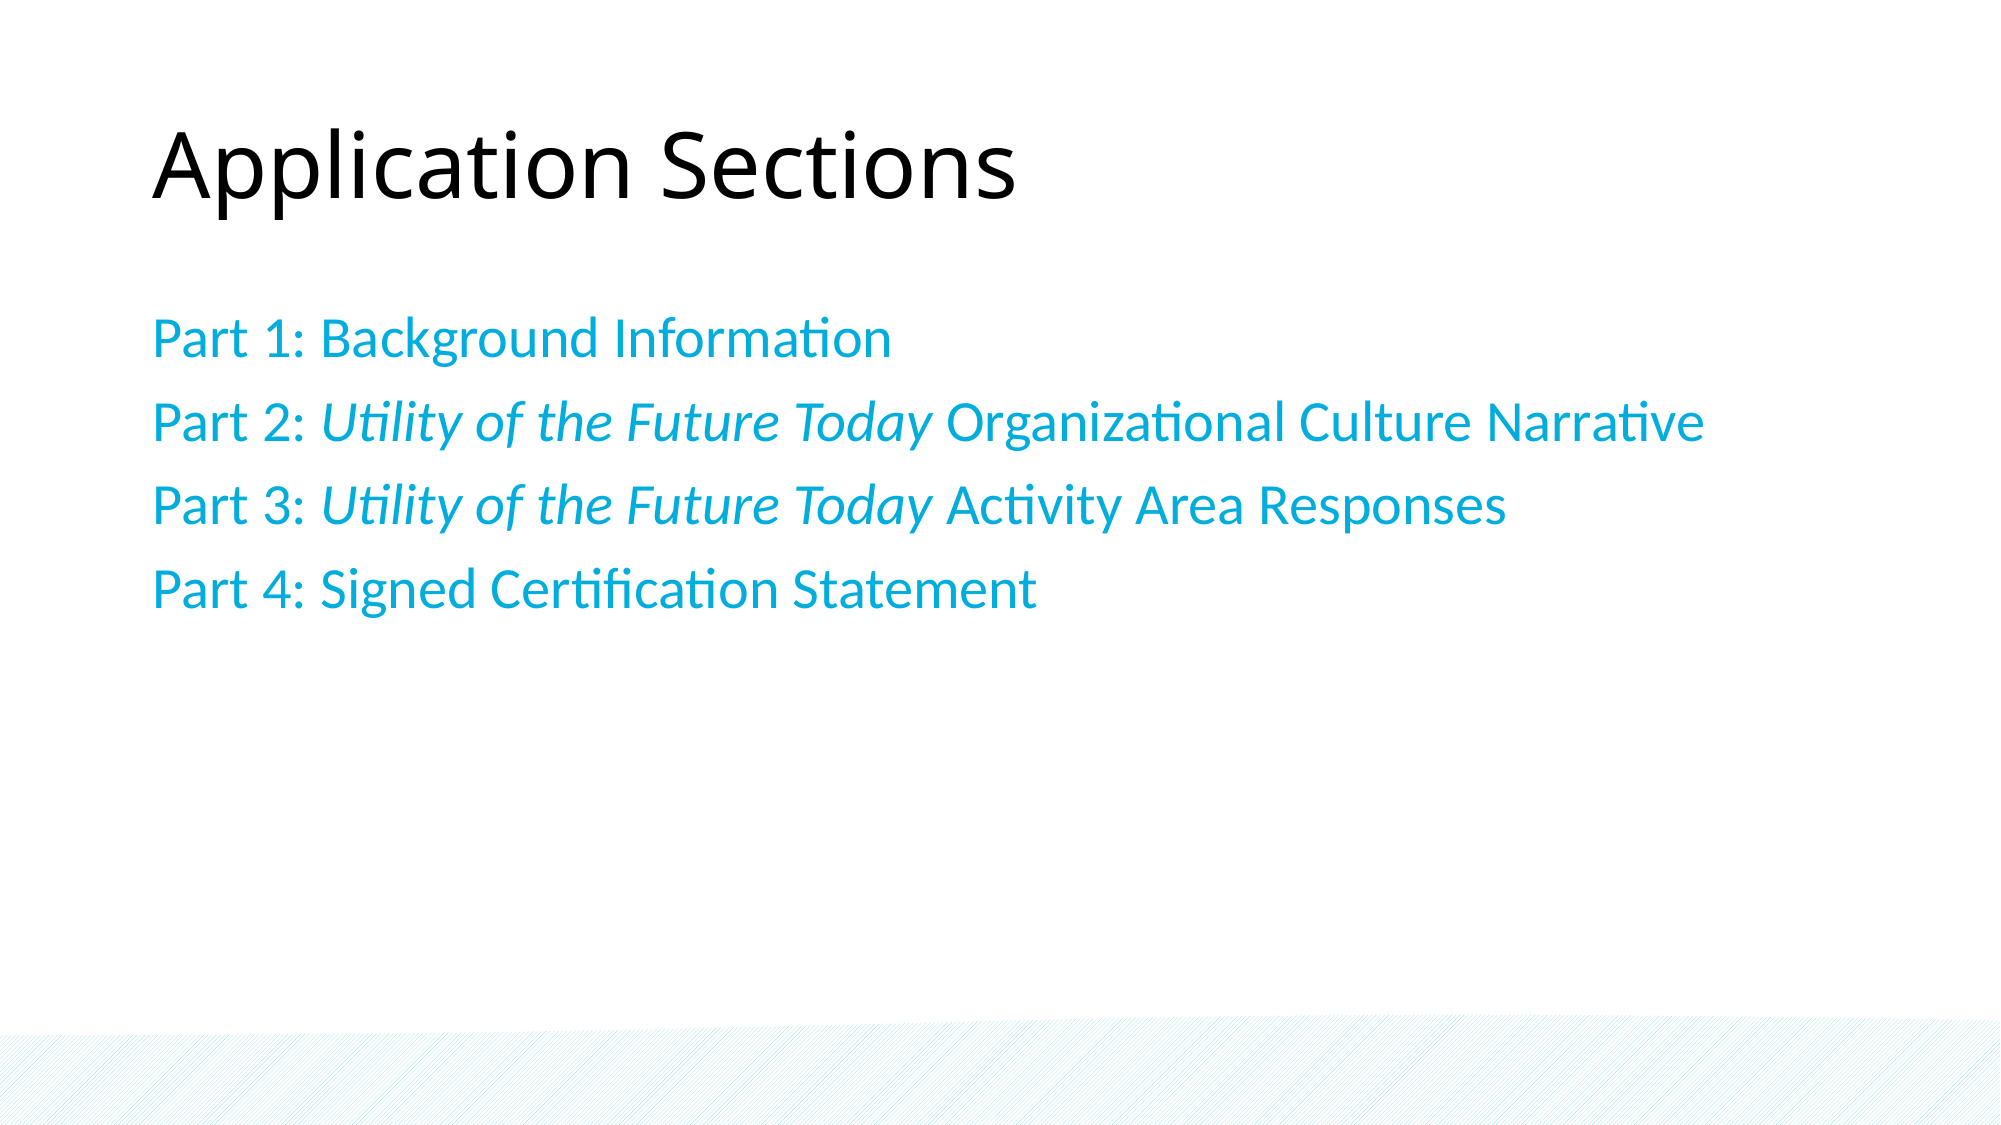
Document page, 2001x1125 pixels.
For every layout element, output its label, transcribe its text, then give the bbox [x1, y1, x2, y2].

title Application Sections [137, 59, 1863, 278]
list Part 1: Background Information Part 2: Utility of the Future Today Organizational Culture Narrative Part 3: Utility of the Future Today Activity Area Responses Part 4: Signed Certification Statement [137, 299, 1863, 1014]
